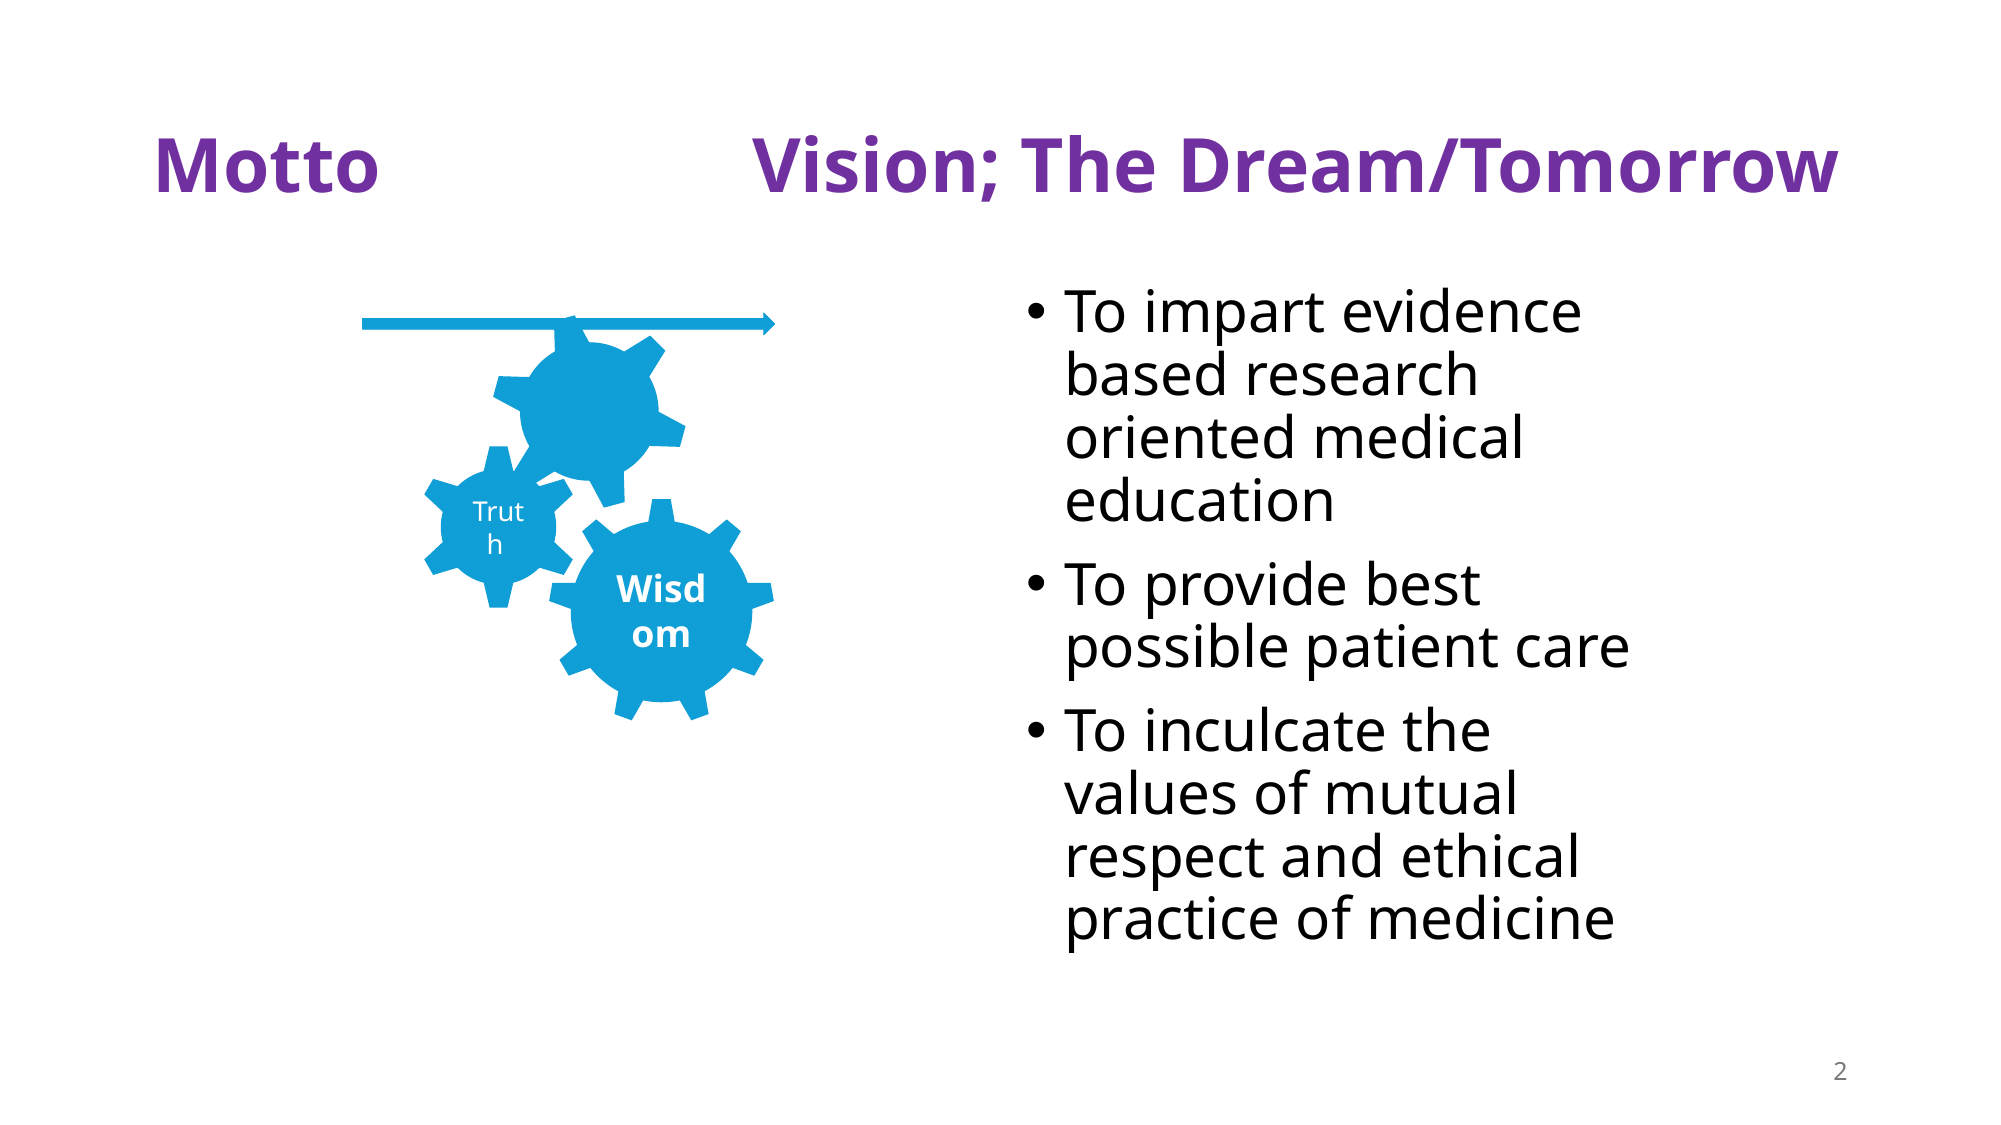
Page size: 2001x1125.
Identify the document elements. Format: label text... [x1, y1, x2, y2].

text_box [361, 311, 776, 802]
slide_number 2 [1412, 1042, 1863, 1103]
title Motto Vision; The Dream/Tomorrow [137, 59, 1863, 278]
list To impart evidence based research oriented medical education To provide best possible patient care To inculcate the values of mutual respect and ethical practice of medicine [1011, 275, 1675, 1005]
